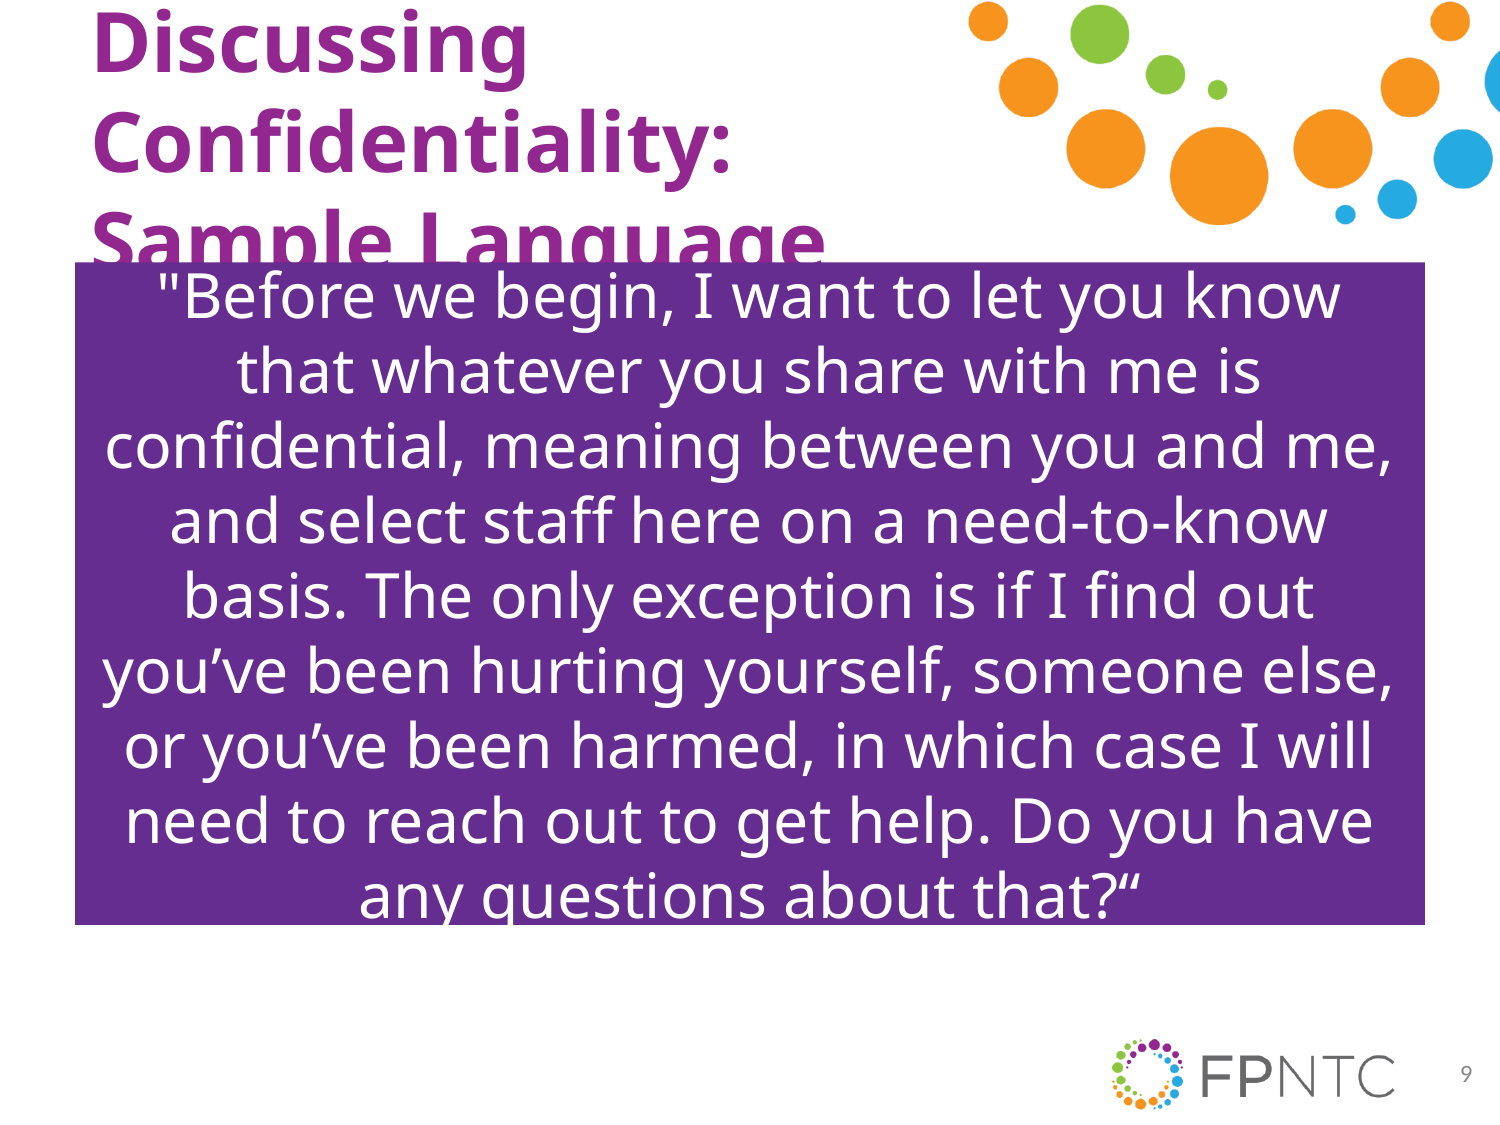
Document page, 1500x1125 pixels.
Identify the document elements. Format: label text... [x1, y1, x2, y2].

picture [962, 0, 1500, 225]
picture [1112, 1039, 1409, 1111]
title Discussing Confidentiality: Sample Language [75, 45, 1013, 233]
list "Before we begin, I want to let you know that whatever you share with me is confidential, meaning between you and me, and select staff here on a need-to-know basis. The only exception is if I find out you’ve been hurting yourself, someone else, or you’ve been harmed, in which case I will need to reach out to get help. Do you have any questions about that?“ [73, 260, 1427, 927]
slide_number 9 [1412, 1042, 1488, 1103]
